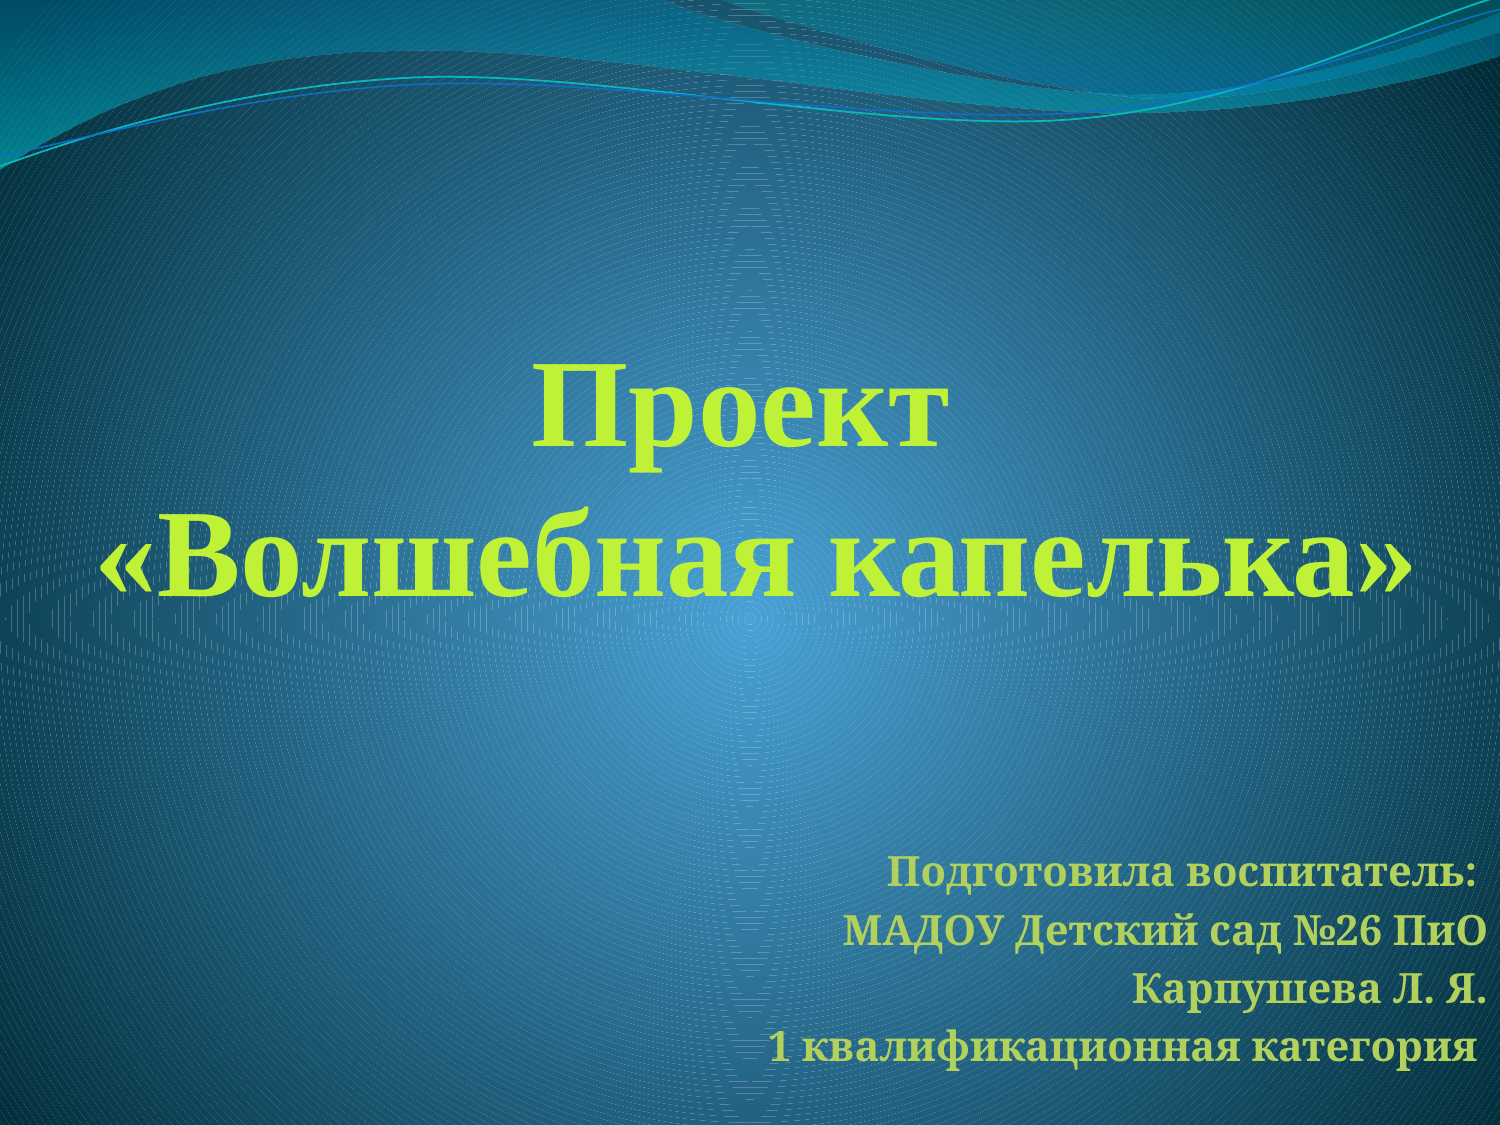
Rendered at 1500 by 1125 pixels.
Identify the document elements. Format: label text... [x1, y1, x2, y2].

title Проект «Волшебная капелька» [69, 160, 1447, 622]
subtitle Подготовила воспитатель: МАДОУ Детский сад №26 ПиО Карпушева Л. Я. 1 квалификационная категория [210, 837, 1499, 1125]
